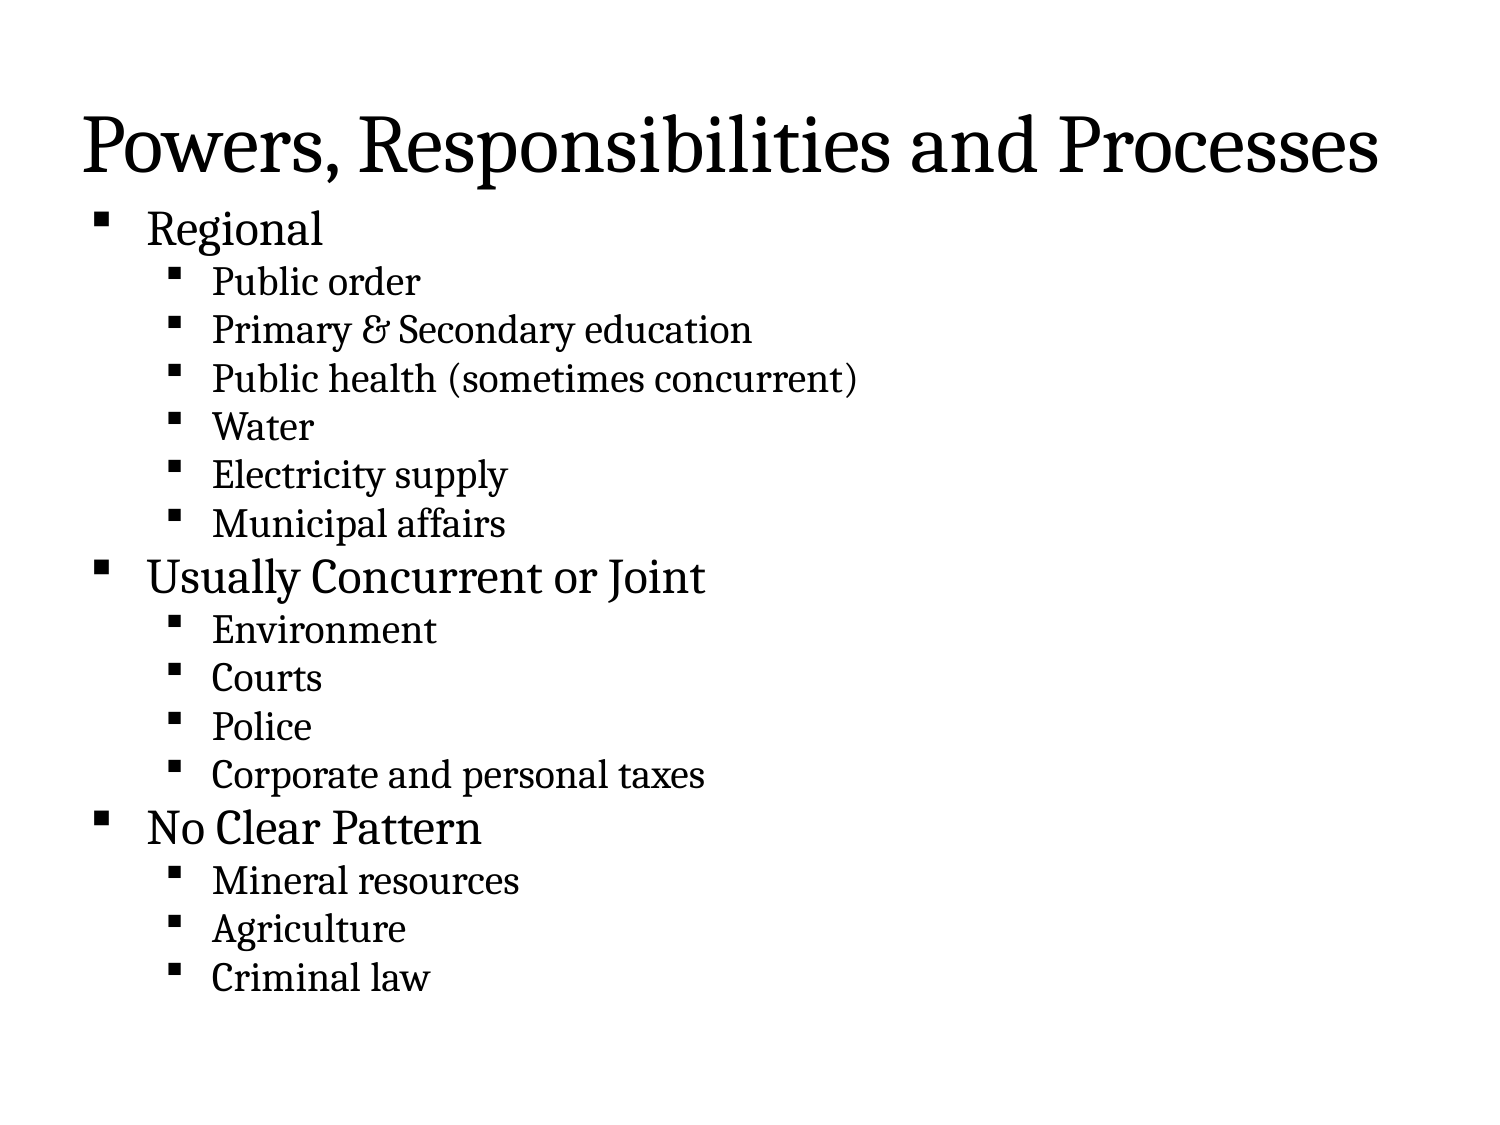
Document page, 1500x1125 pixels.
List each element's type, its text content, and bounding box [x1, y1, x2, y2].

list Regional Public order Primary & Secondary education Public health (sometimes concurrent) Water Electricity supply Municipal affairs Usually Concurrent or Joint Environment Courts Police Corporate and personal taxes No Clear Pattern Mineral resources Agriculture Criminal law [75, 200, 1425, 1083]
title Powers, Responsibilities and Processes [37, 45, 1425, 233]
